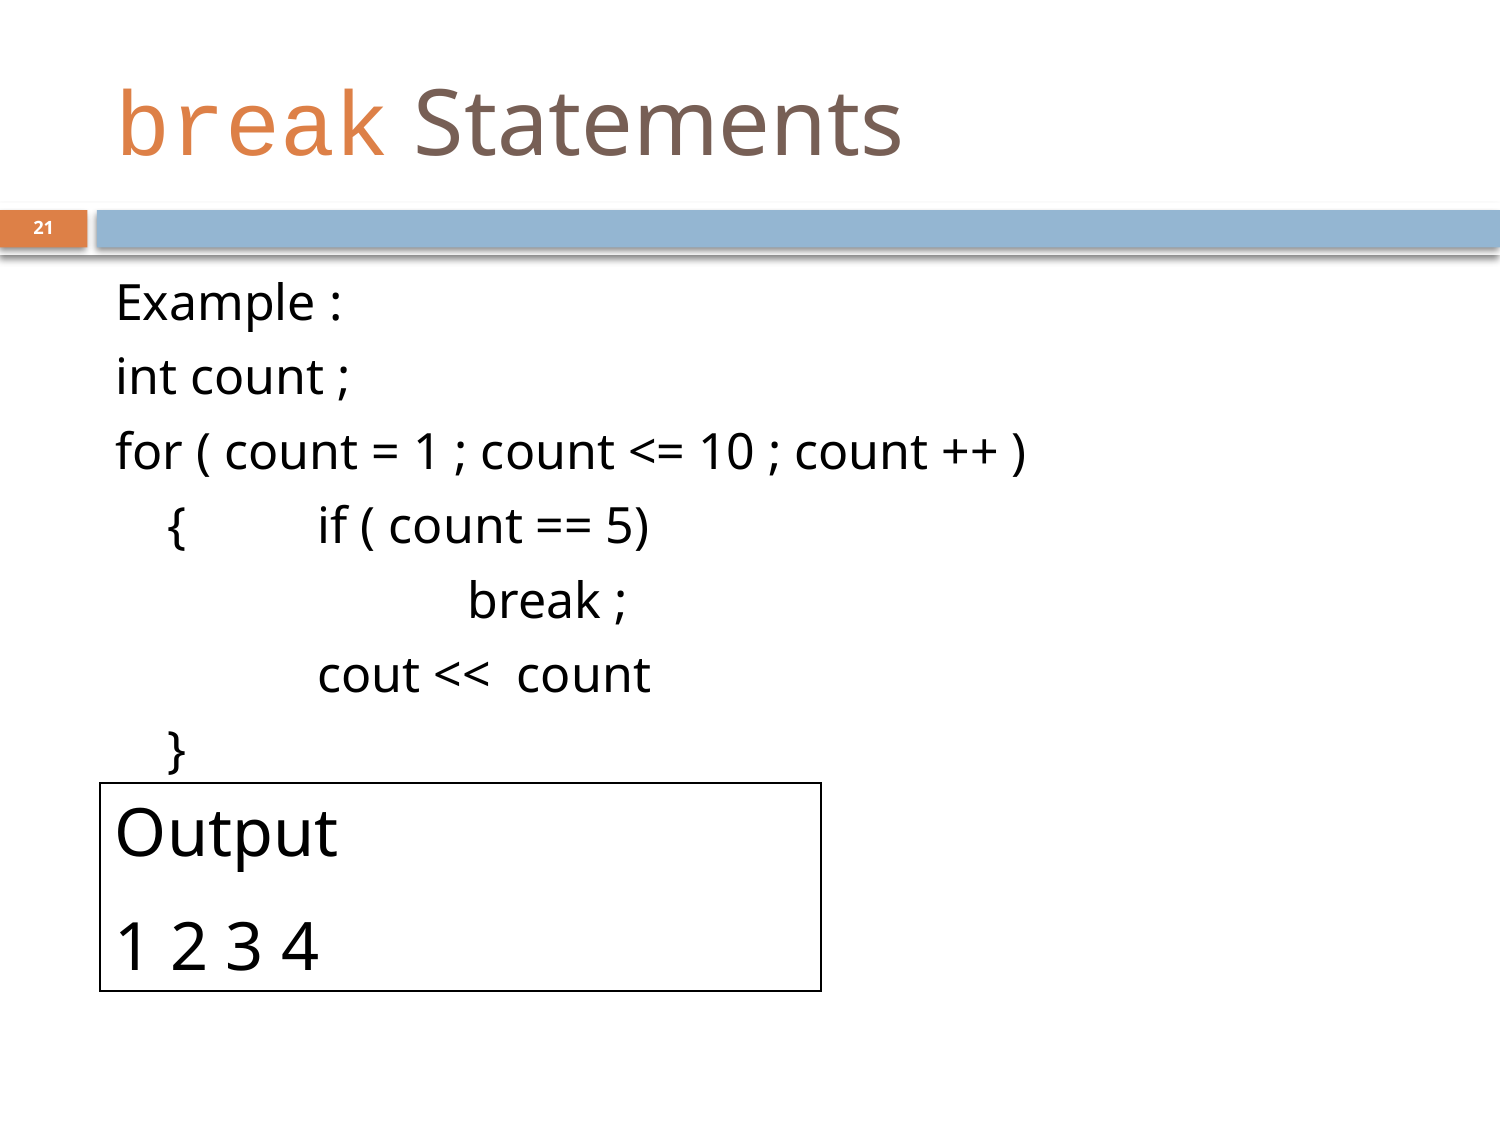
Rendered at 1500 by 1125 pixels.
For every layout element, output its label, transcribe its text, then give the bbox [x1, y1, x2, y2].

title break Statements [100, 37, 1438, 200]
text_box Output 1 2 3 4 [100, 782, 821, 991]
list Example : int count ; for ( count = 1 ; count <= 10 ; count ++ ) { if ( count == 5) break ; cout << count } [100, 262, 1438, 1000]
slide_number 21 [0, 208, 88, 249]
